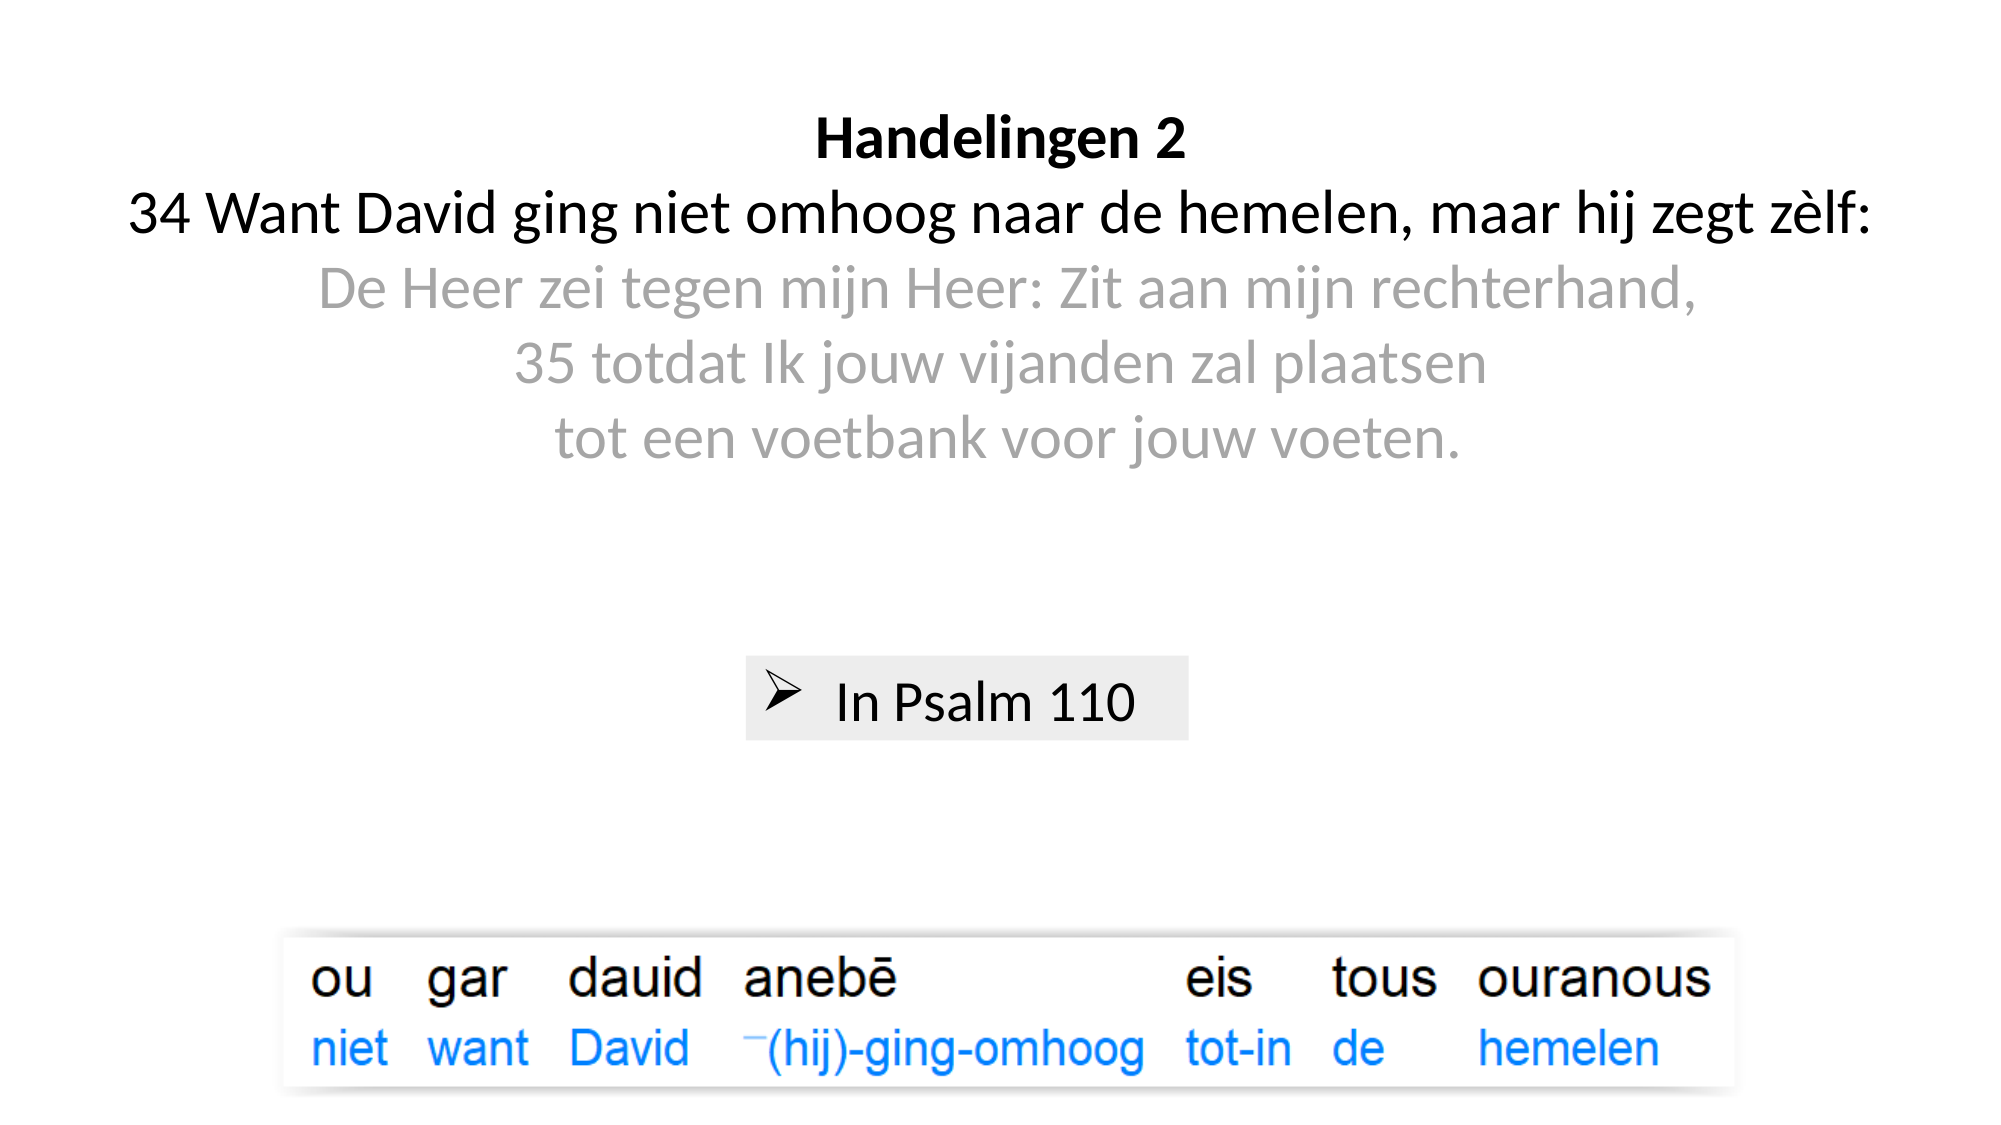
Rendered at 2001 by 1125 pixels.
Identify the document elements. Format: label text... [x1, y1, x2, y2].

text_box Handelingen 2 34 Want David ging niet omhoog naar de hemelen, maar hij zegt zèlf: De Heer zei tegen mijn Heer: Zit aan mijn rechterhand, 35 totdat Ik jouw vijanden zal plaatsen tot een voetbank voor jouw voeten. [55, 88, 1962, 554]
picture [270, 924, 1747, 1099]
text_box In Psalm 110 [745, 655, 1189, 741]
